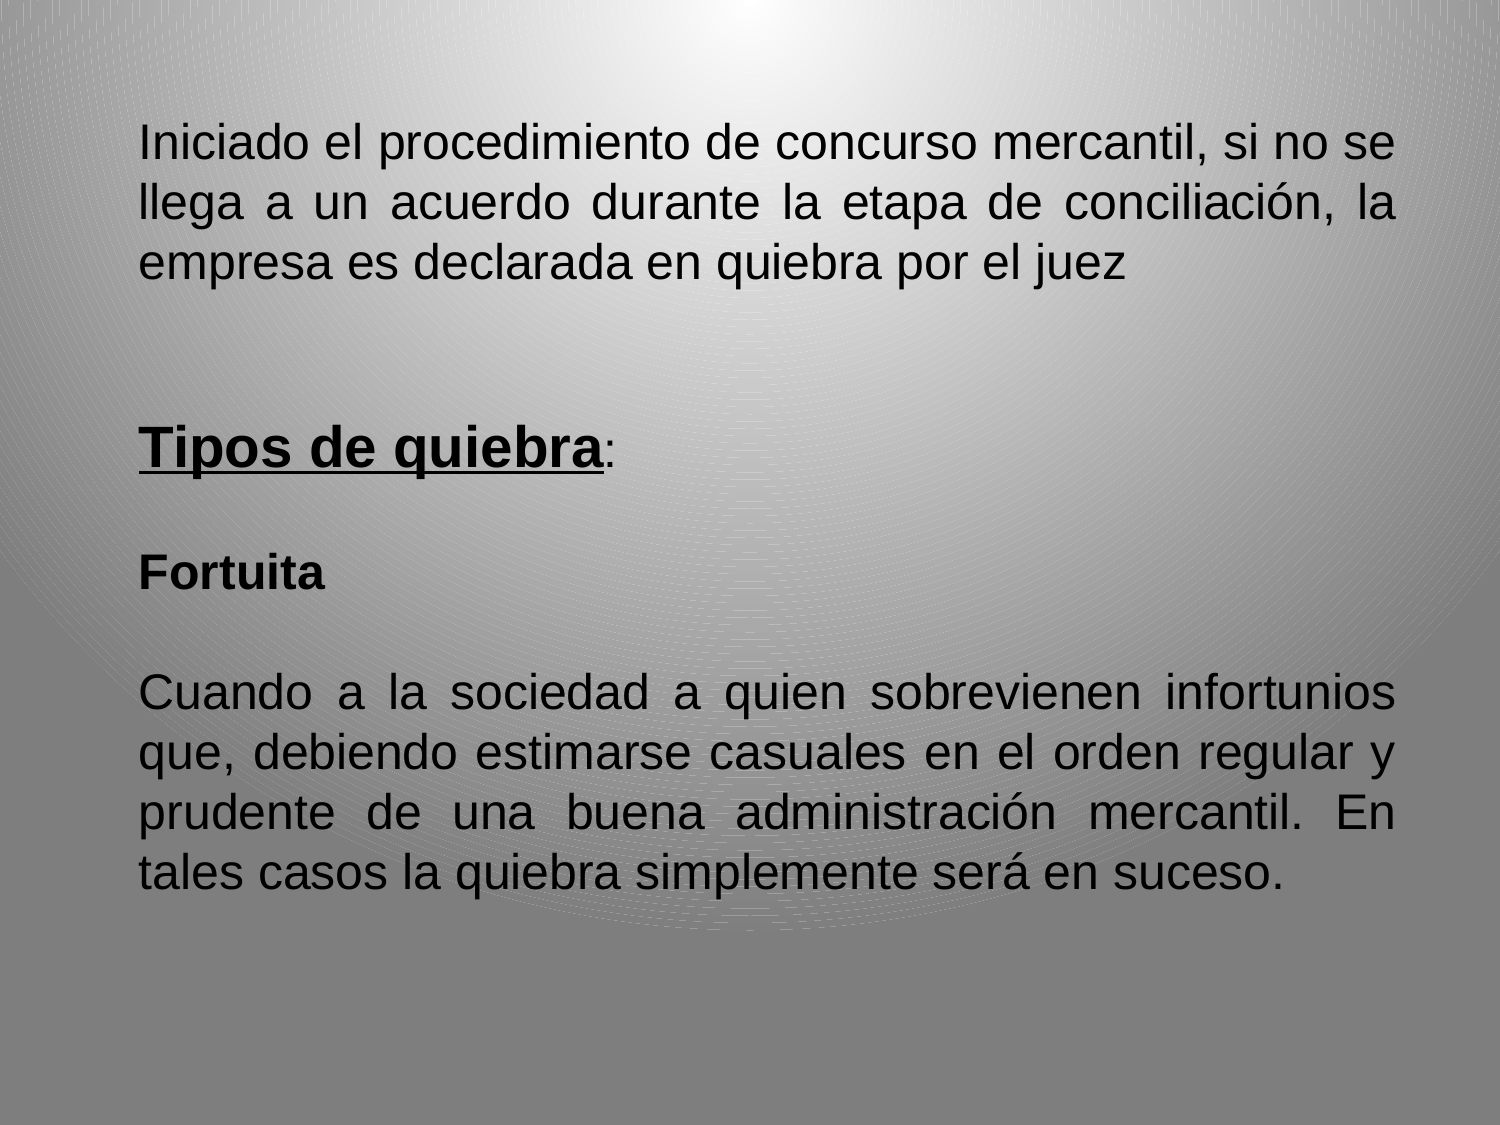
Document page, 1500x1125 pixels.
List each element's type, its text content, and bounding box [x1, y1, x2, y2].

text_box Iniciado el procedimiento de concurso mercantil, si no se llega a un acuerdo durante la etapa de conciliación, la empresa es declarada en quiebra por el juez Tipos de quiebra: Fortuita Cuando a la sociedad a quien sobrevienen infortunios que, debiendo estimarse casuales en el orden regular y prudente de una buena administración mercantil. En tales casos la quiebra simplemente será en suceso. [123, 101, 1412, 1125]
